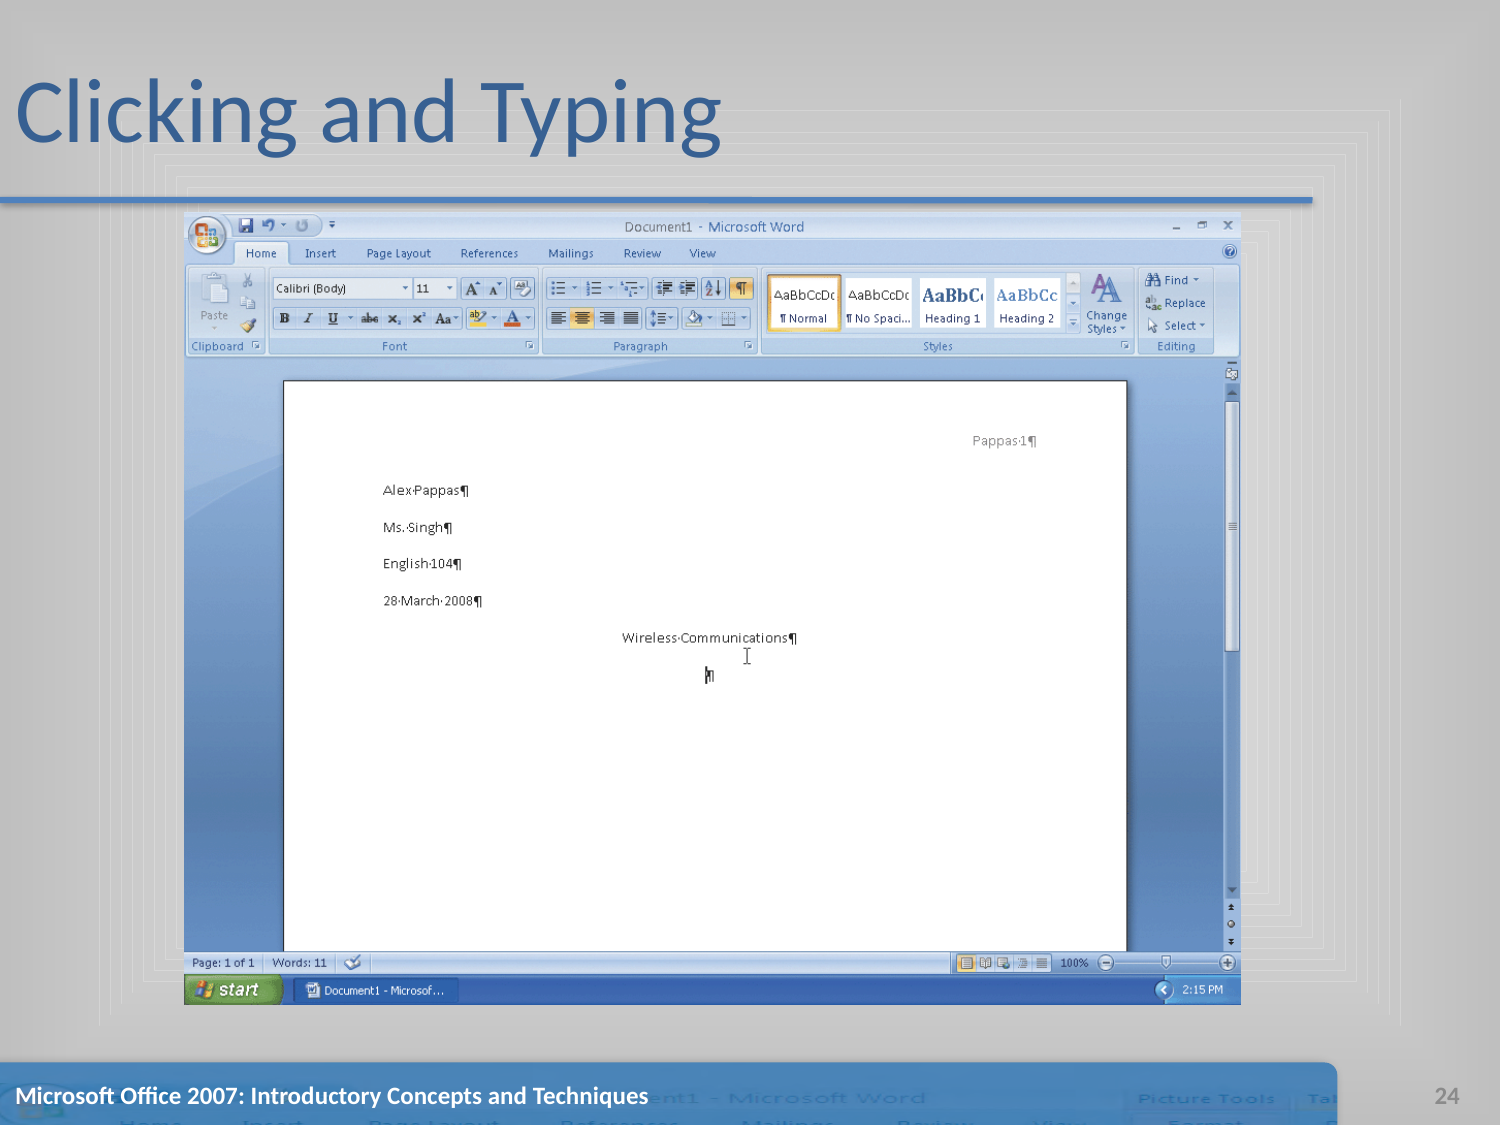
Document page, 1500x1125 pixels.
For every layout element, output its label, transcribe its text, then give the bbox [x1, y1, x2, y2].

slide_number 24 [1400, 1065, 1475, 1125]
title Clicking and Typing [0, 12, 1425, 200]
footer Microsoft Office 2007: Introductory Concepts and Techniques [0, 1065, 1300, 1125]
picture [0, 1062, 1338, 1125]
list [183, 212, 1241, 1006]
